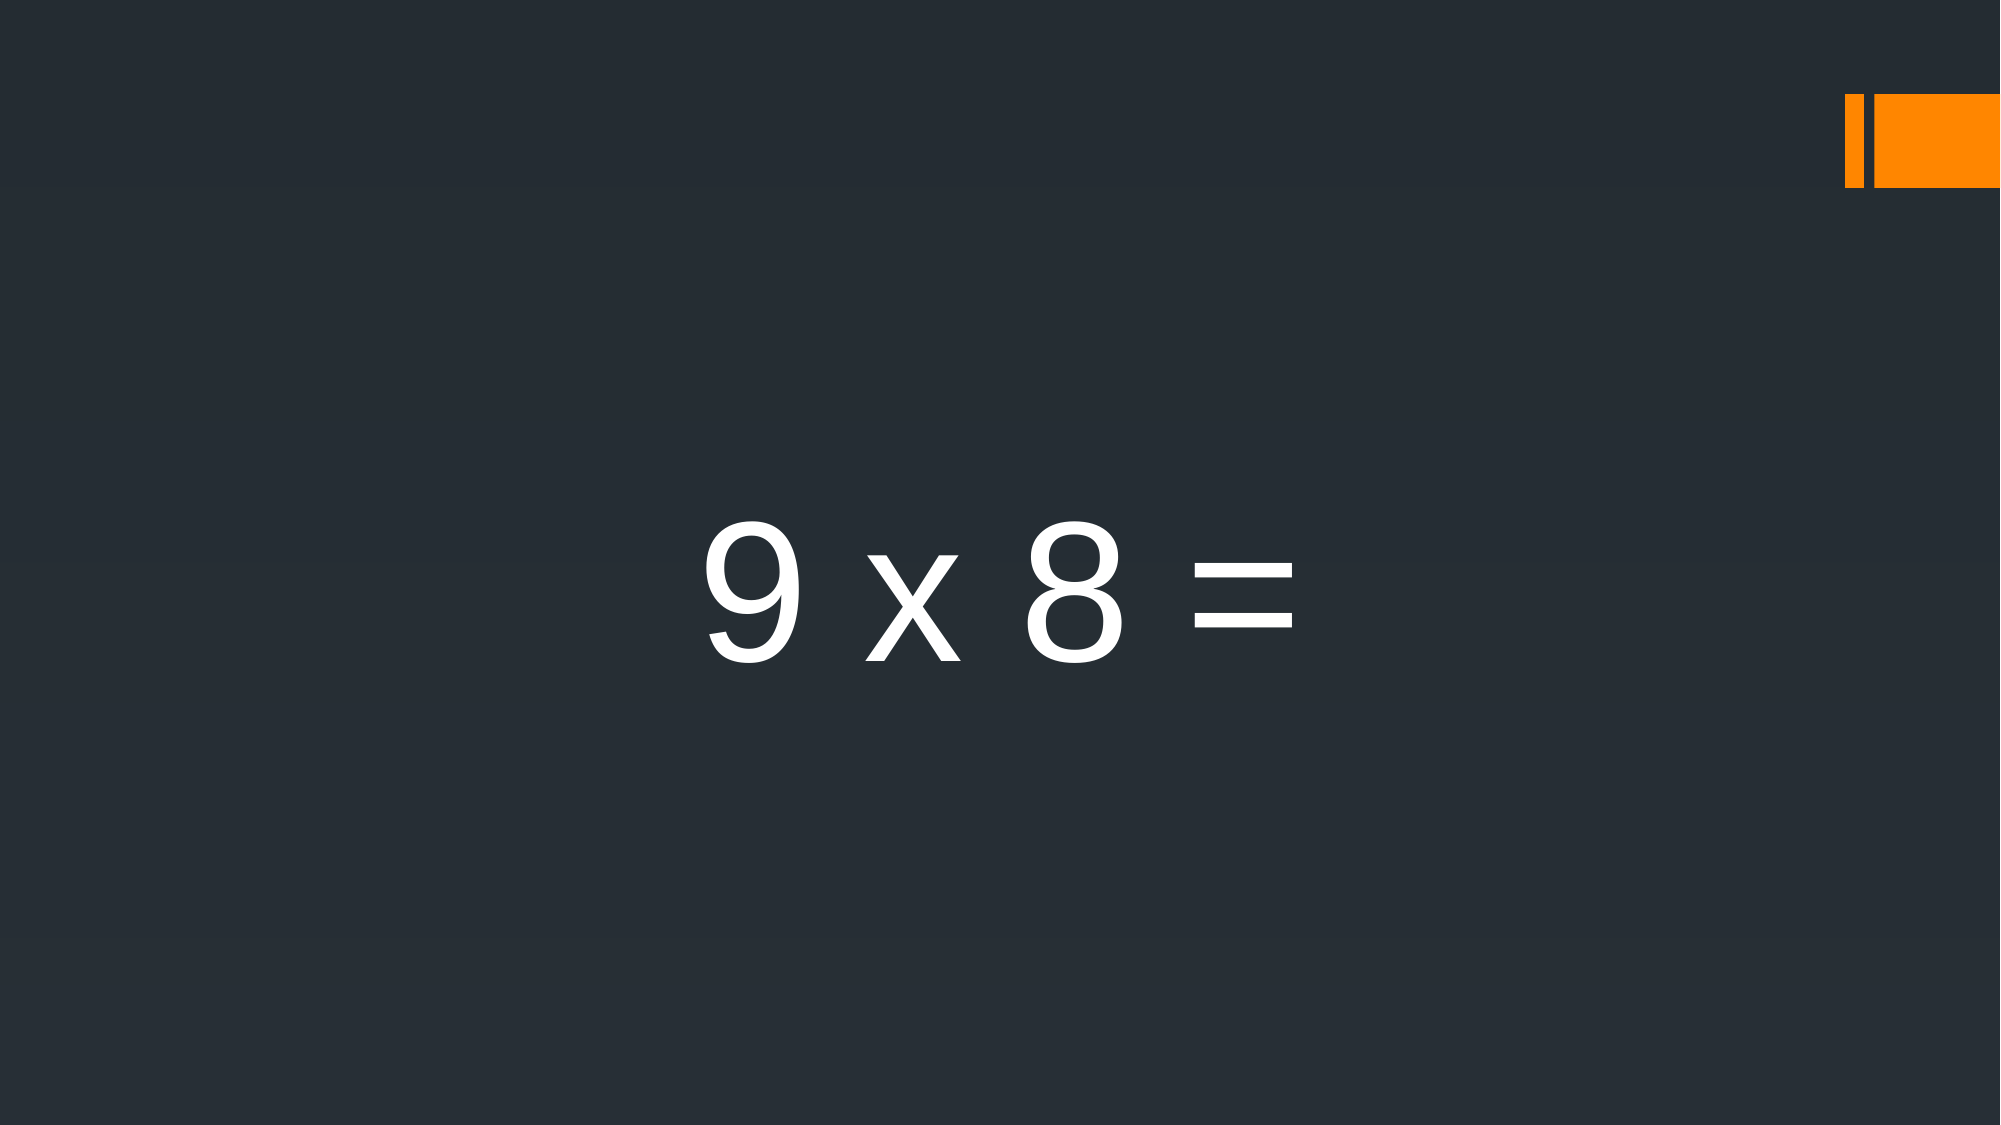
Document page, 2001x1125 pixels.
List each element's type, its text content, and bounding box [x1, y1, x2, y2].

list 9 x 8 = [200, 454, 1800, 1035]
